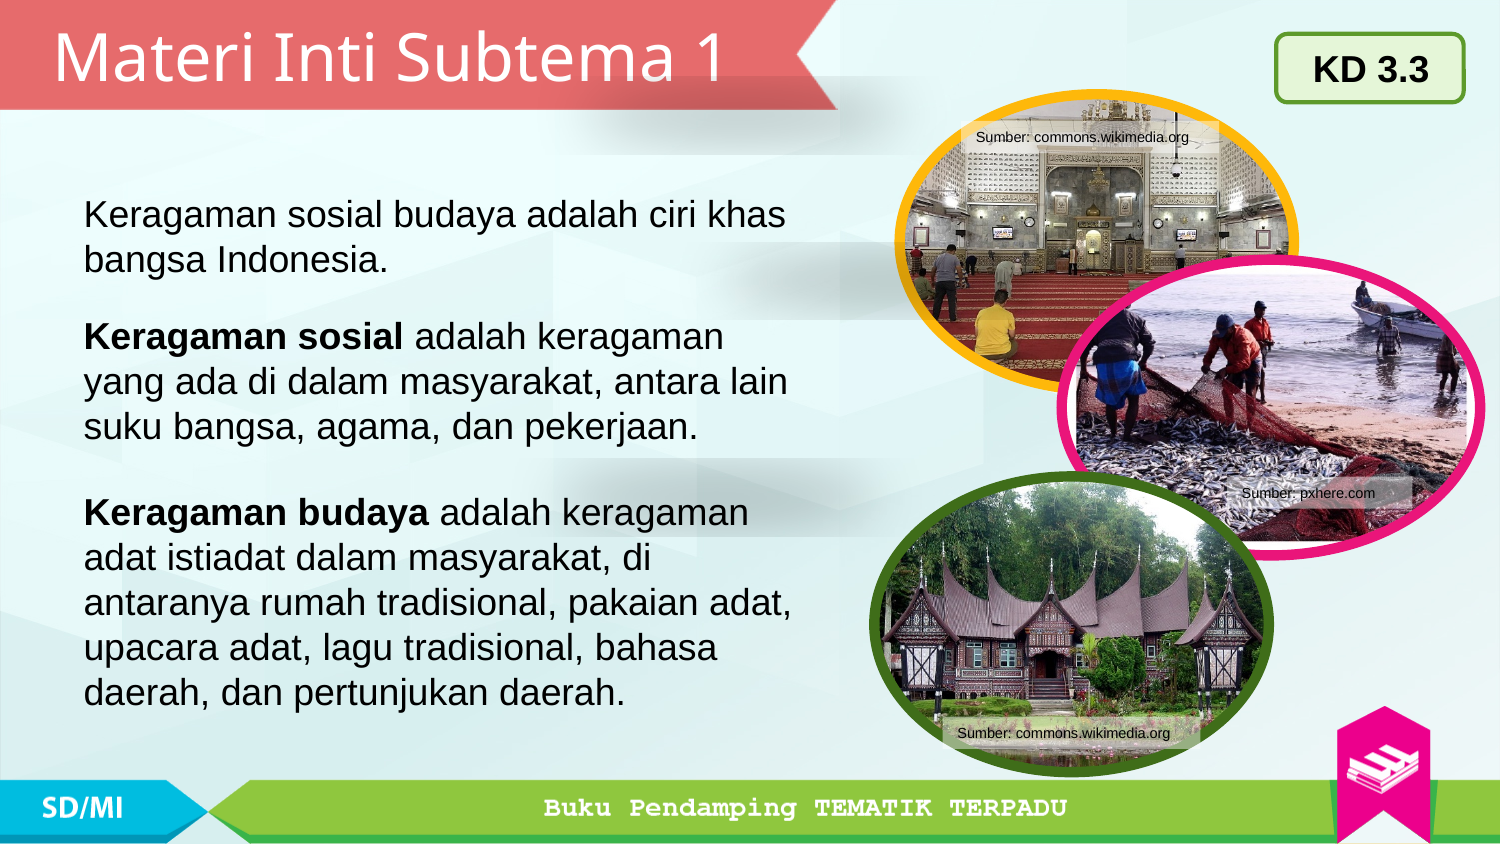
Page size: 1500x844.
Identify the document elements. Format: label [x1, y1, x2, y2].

text_box [874, 476, 1270, 773]
picture [0, 0, 1500, 844]
text_box [1061, 259, 1481, 556]
text_box [0, 0, 838, 110]
text_box [899, 93, 1295, 391]
text_box [1275, 33, 1464, 103]
